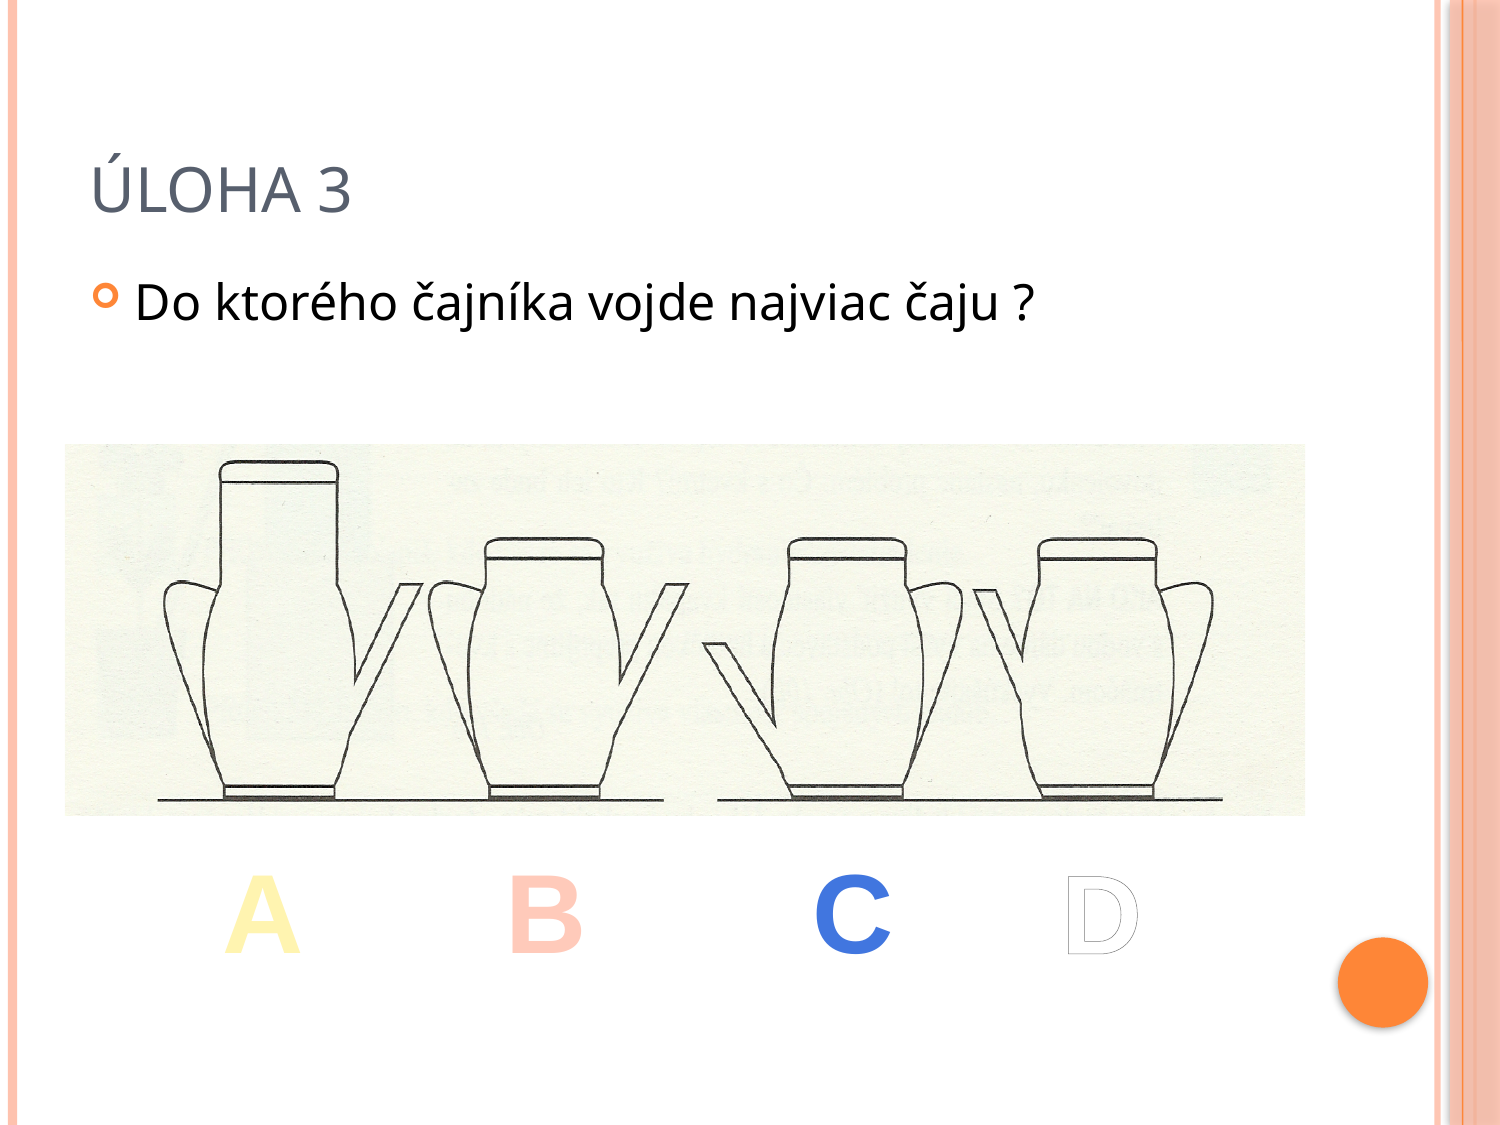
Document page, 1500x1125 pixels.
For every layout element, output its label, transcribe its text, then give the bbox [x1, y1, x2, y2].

picture [64, 443, 1306, 817]
text_box C [797, 834, 909, 984]
text_box A [207, 834, 319, 984]
title Úloha 3 [75, 45, 1300, 233]
list Do ktorého čajníka vojde najviac čaju ? [74, 262, 1301, 441]
list Do ktorého čajníka vojde najviac čaju ? [74, 825, 1301, 1063]
text_box D [1045, 834, 1157, 984]
text_box B [490, 834, 602, 984]
